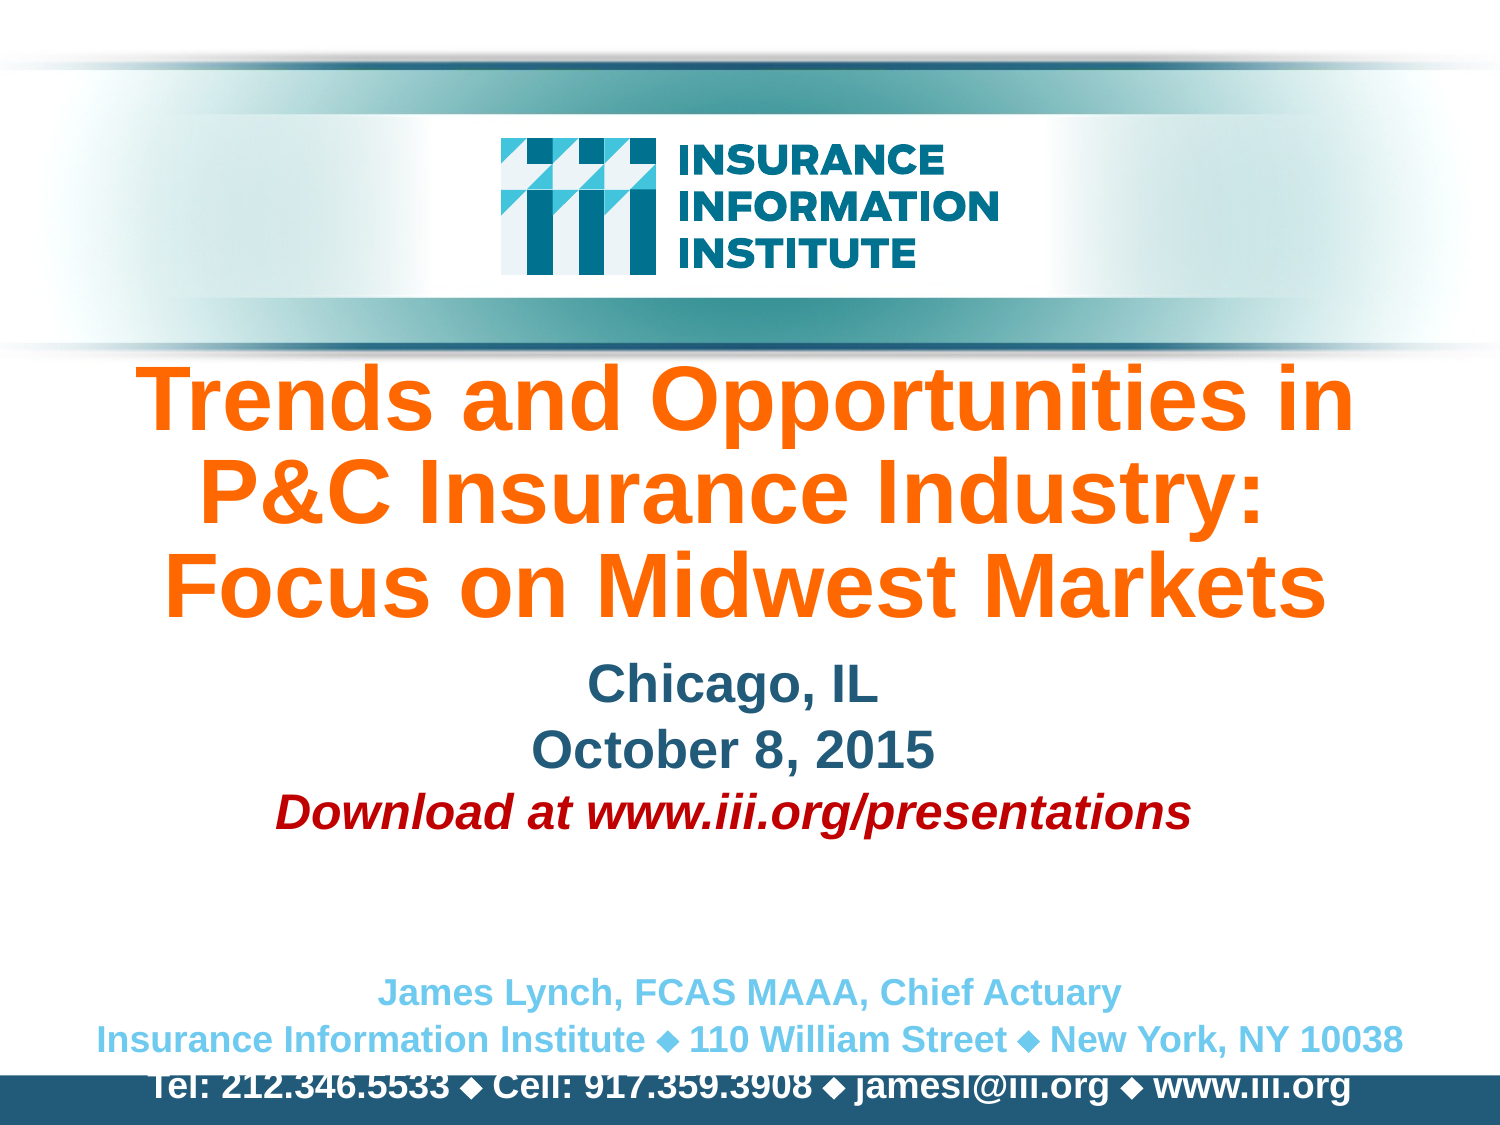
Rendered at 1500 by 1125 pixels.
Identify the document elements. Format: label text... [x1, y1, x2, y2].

picture [0, 43, 1500, 368]
title Trends and Opportunities in P&C Insurance Industry: Focus on Midwest Markets [0, 352, 1494, 725]
subtitle Chicago, IL October 8, 2015 Download at www.iii.org/presentations [0, 653, 1469, 855]
text_box James Lynch, FCAS MAAA, Chief Actuary Insurance Information Institute  110 William Street  New York, NY 10038 Tel: 212.346.5533  Cell: 917.359.3908  jamesl@iii.org  www.iii.org [0, 965, 1500, 1115]
